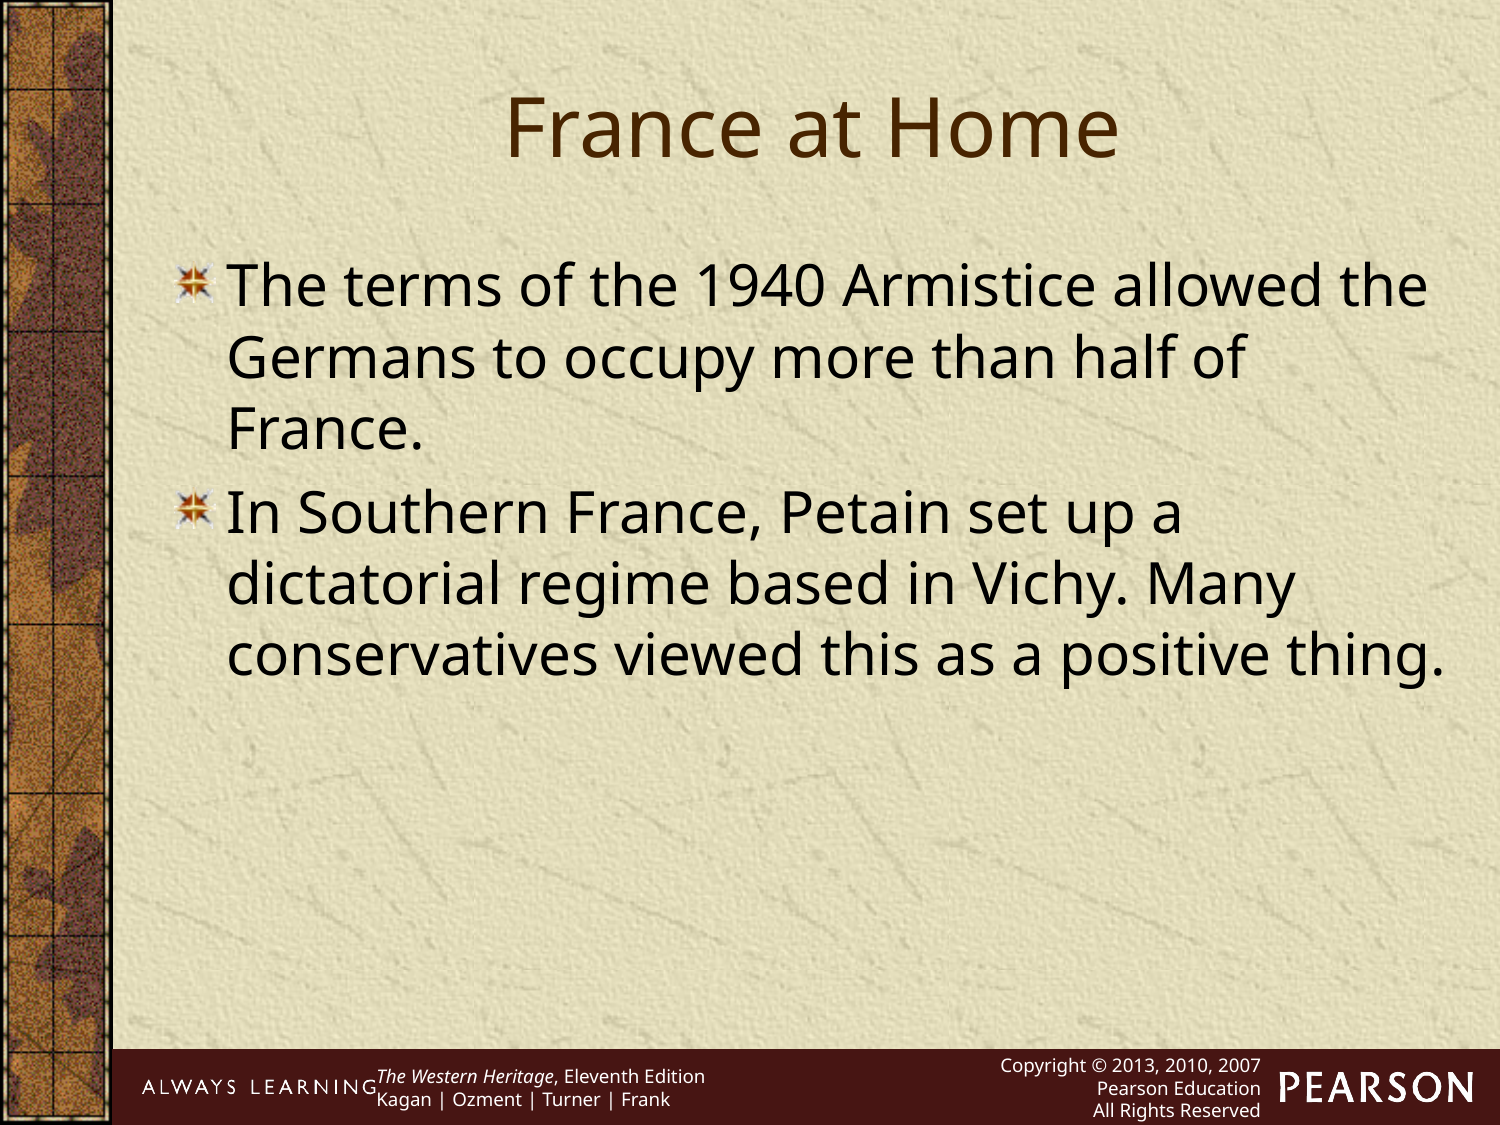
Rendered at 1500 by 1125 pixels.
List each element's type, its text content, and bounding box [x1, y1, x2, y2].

picture [0, 0, 1500, 1125]
list The terms of the 1940 Armistice allowed the Germans to occupy more than half of France. In Southern France, Petain set up a dictatorial regime based in Vichy. Many conservatives viewed this as a positive thing. [173, 249, 1450, 1026]
title France at Home [136, 11, 1488, 238]
